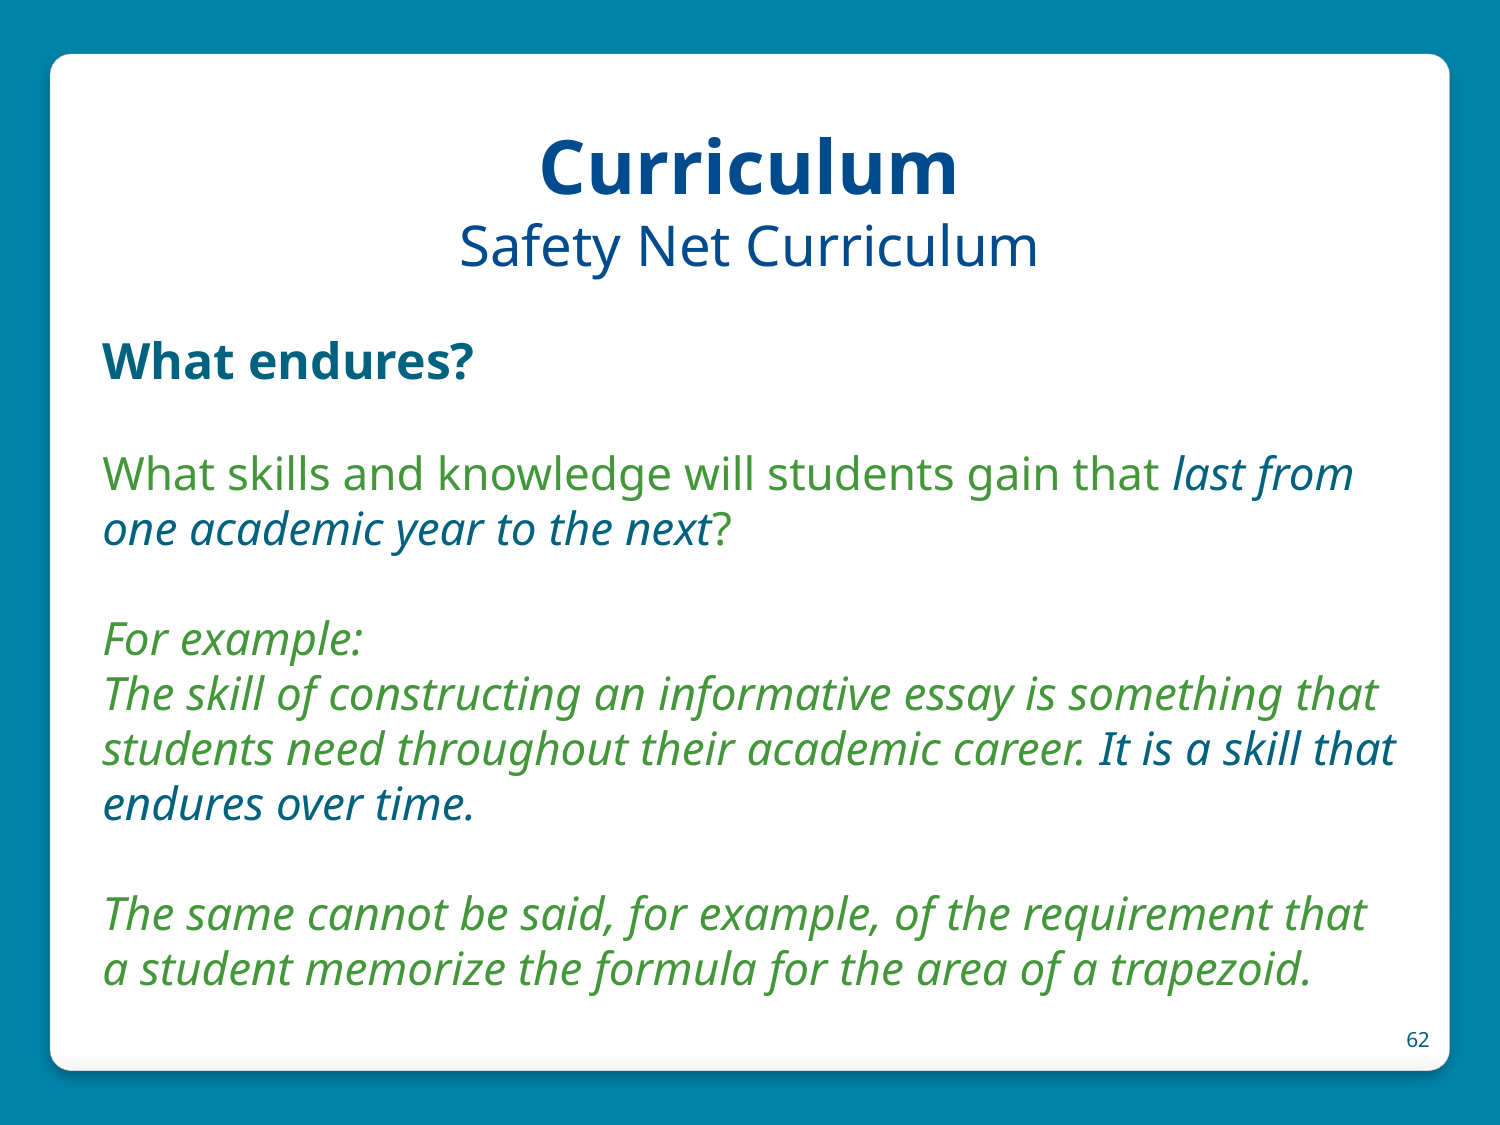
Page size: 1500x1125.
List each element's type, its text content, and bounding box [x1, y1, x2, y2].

slide_number 62 [1369, 1002, 1445, 1063]
text_box What endures? What skills and knowledge will students gain that last from one academic year to the next? For example: The skill of constructing an informative essay is something that students need throughout their academic career. It is a skill that endures over time. The same cannot be said, for example, of the requirement that a student memorize the formula for the area of a trapezoid. [87, 262, 1413, 371]
title Curriculum Safety Net Curriculum [99, 112, 1400, 262]
